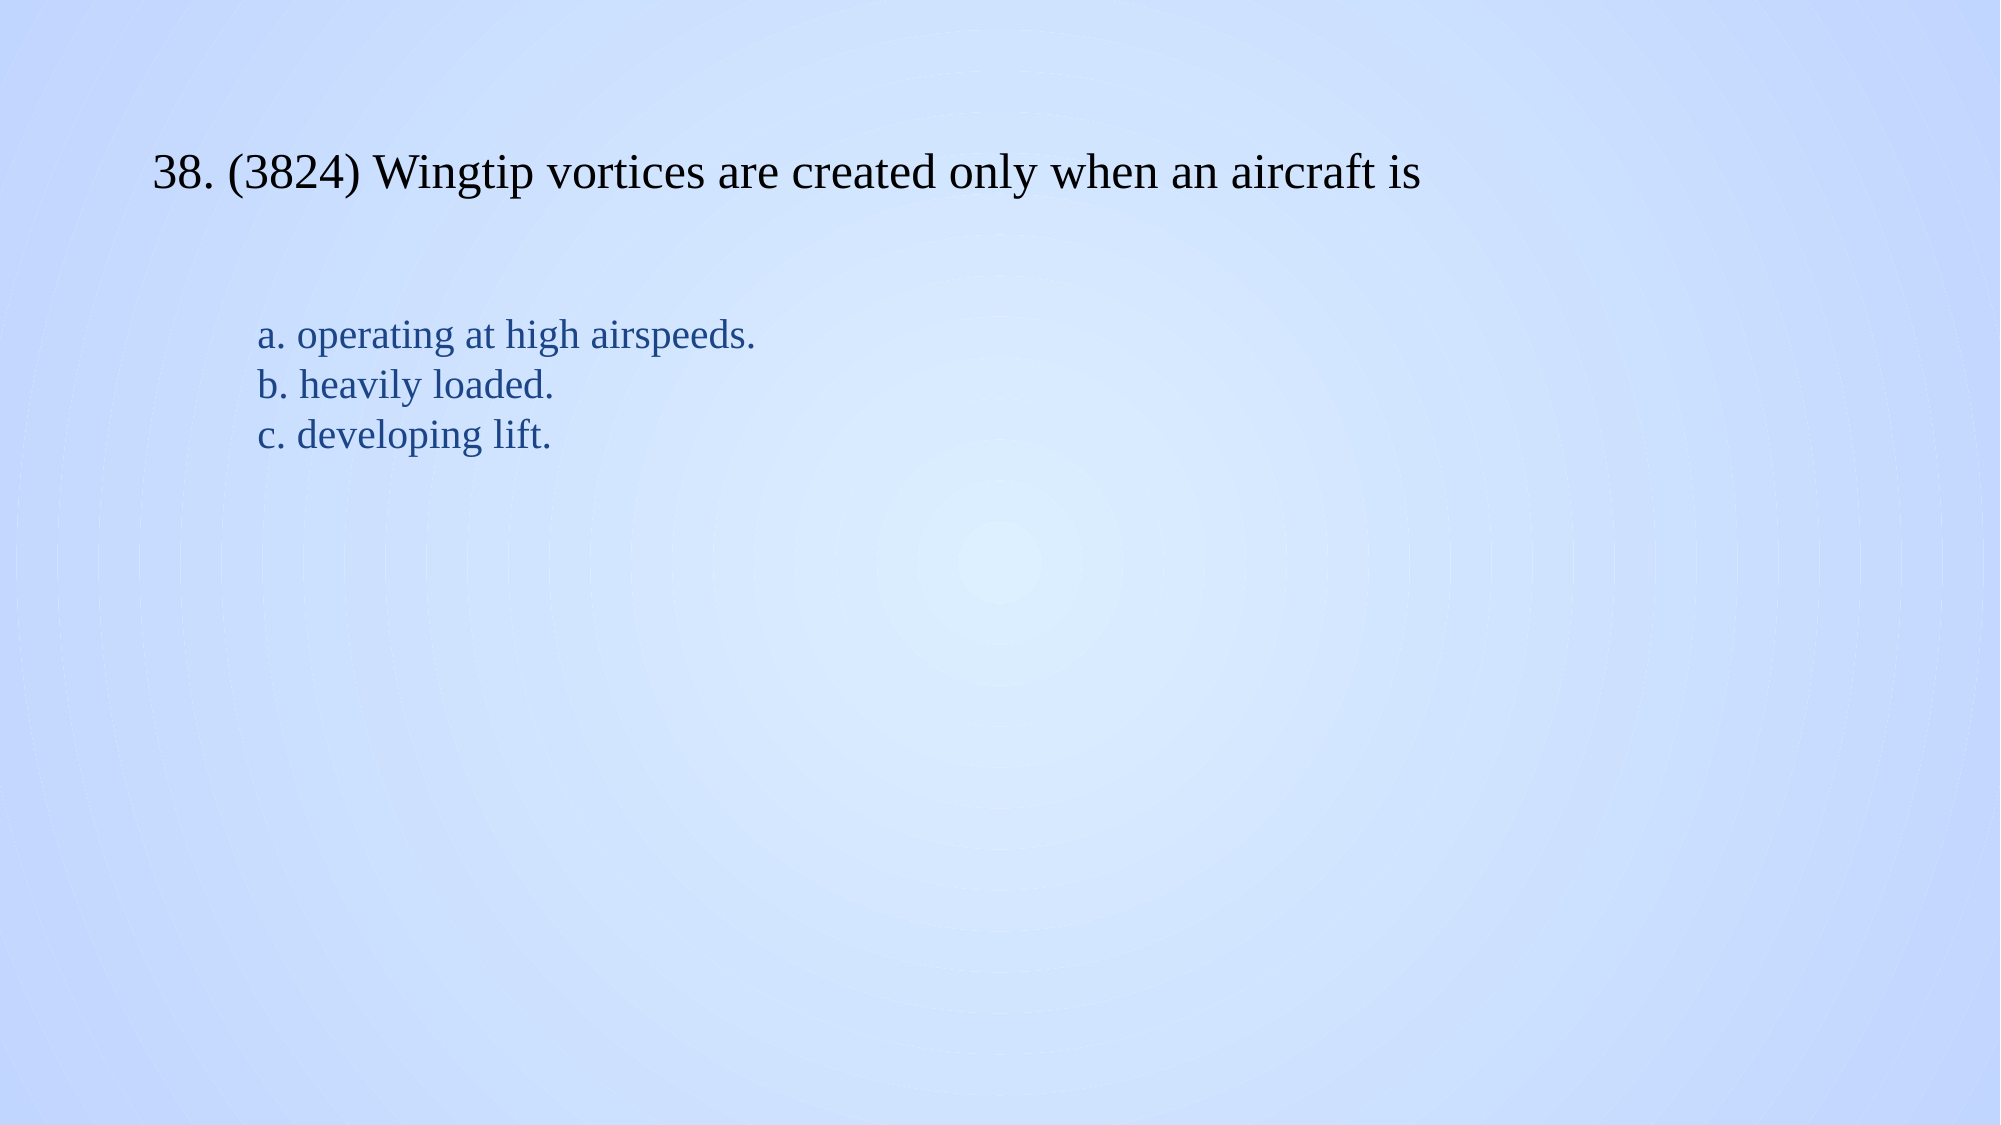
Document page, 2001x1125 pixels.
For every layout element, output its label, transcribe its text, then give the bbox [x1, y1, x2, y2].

list a. operating at high airspeeds. b. heavily loaded. c. developing lift. [137, 299, 1863, 1014]
title 38. (3824) Wingtip vortices are created only when an aircraft is [137, 59, 1863, 278]
